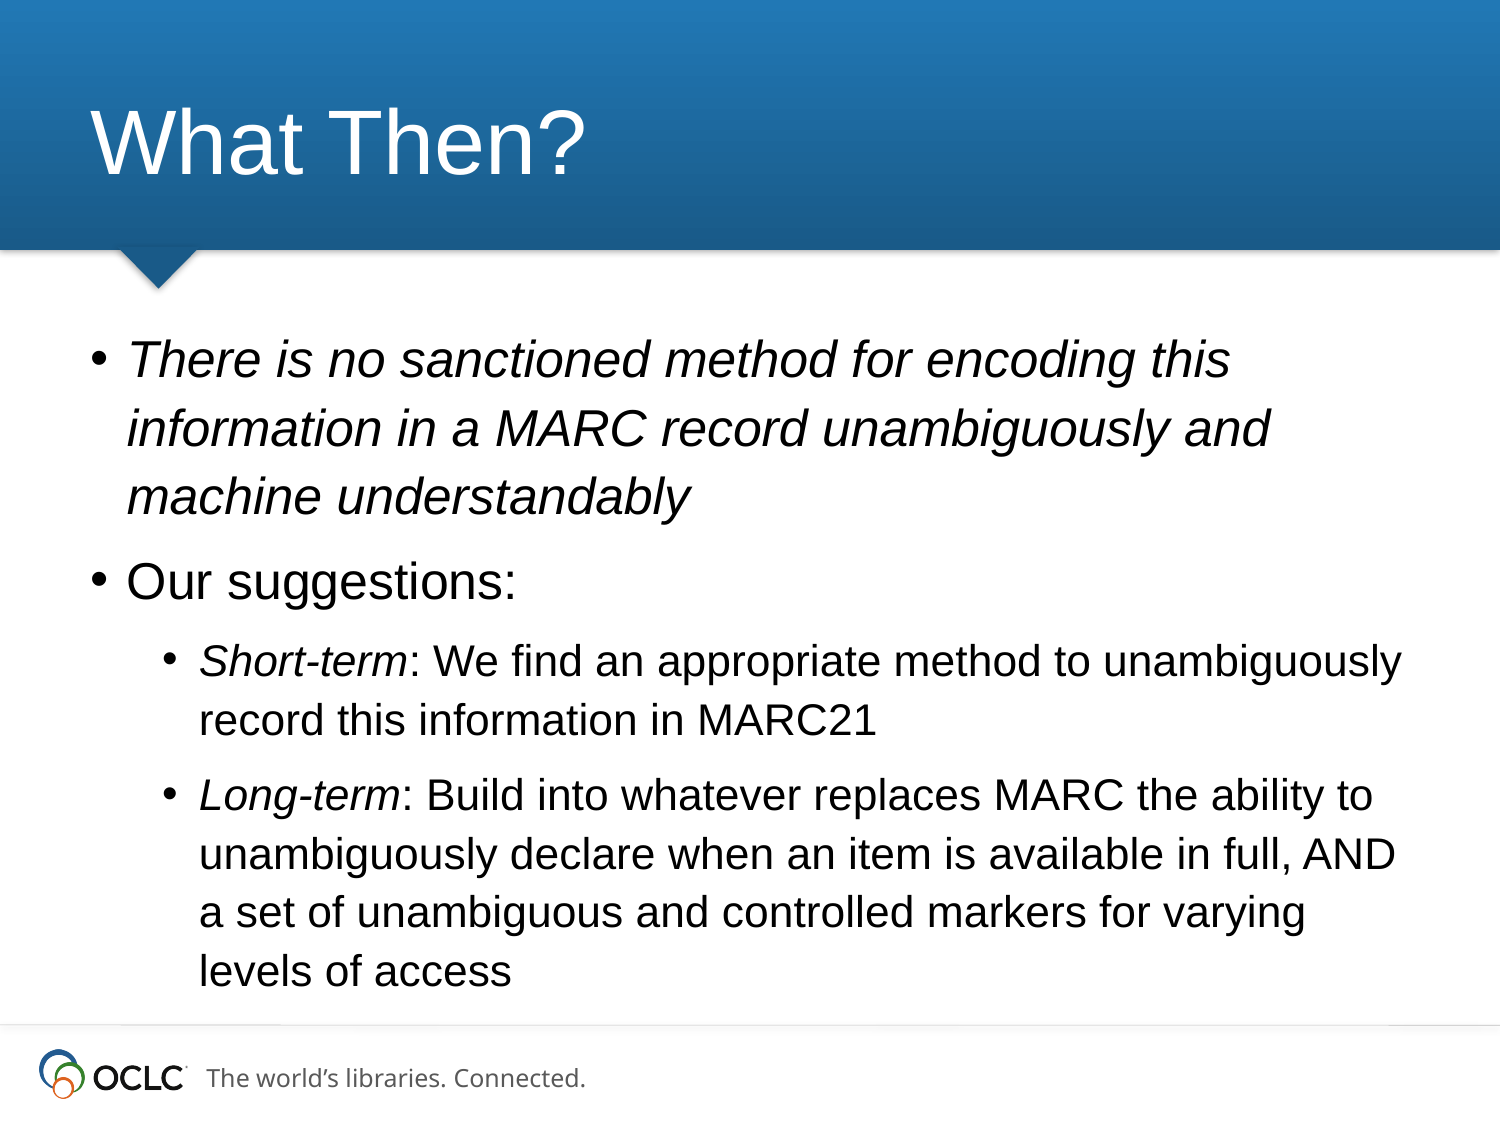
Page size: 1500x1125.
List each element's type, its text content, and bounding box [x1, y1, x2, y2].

title What Then? [75, 62, 1425, 213]
picture [39, 1049, 188, 1099]
list There is no sanctioned method for encoding this information in a MARC record unambiguously and machine understandably Our suggestions: Short-term: We find an appropriate method to unambiguously record this information in MARC21 Long-term: Build into whatever replaces MARC the ability to unambiguously declare when an item is available in full, AND a set of unambiguous and controlled markers for varying levels of access [75, 312, 1425, 1005]
